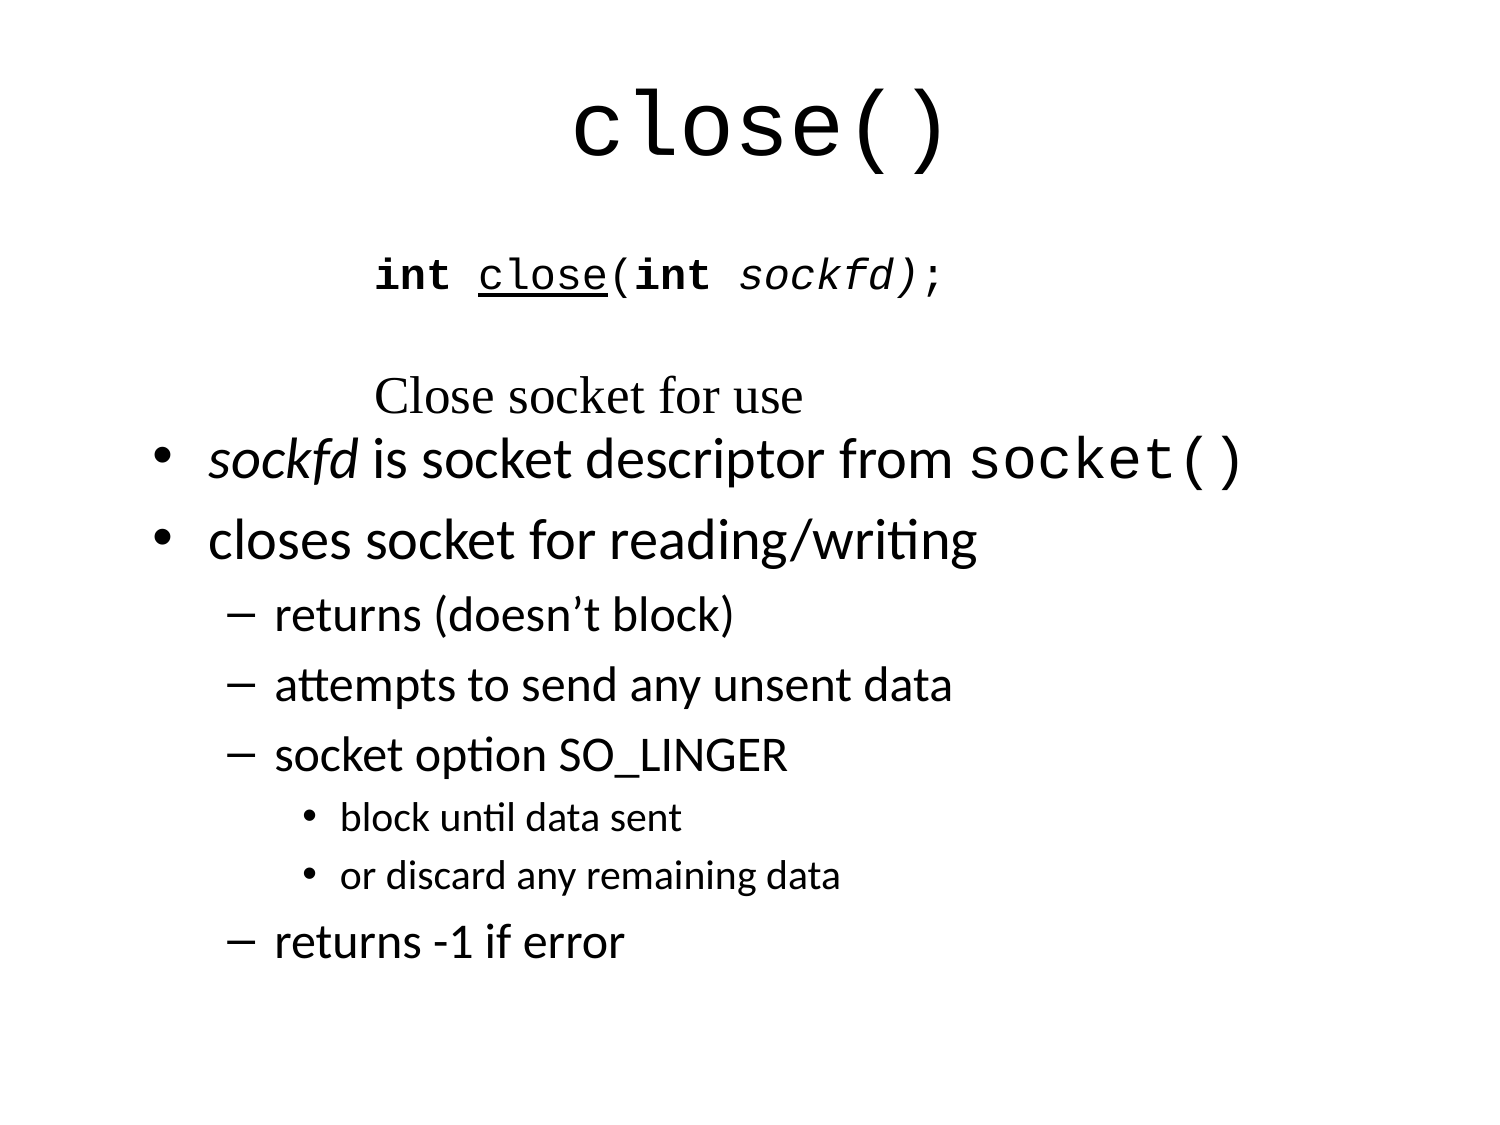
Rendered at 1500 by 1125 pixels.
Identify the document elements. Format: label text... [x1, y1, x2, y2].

text_box int close(int sockfd); Close socket for use [359, 188, 962, 431]
list sockfd is socket descriptor from socket() closes socket for reading/writing returns (doesn’t block) attempts to send any unsent data socket option SO_LINGER block until data sent or discard any remaining data returns -1 if error [137, 412, 1413, 1075]
title close() [125, 24, 1400, 213]
